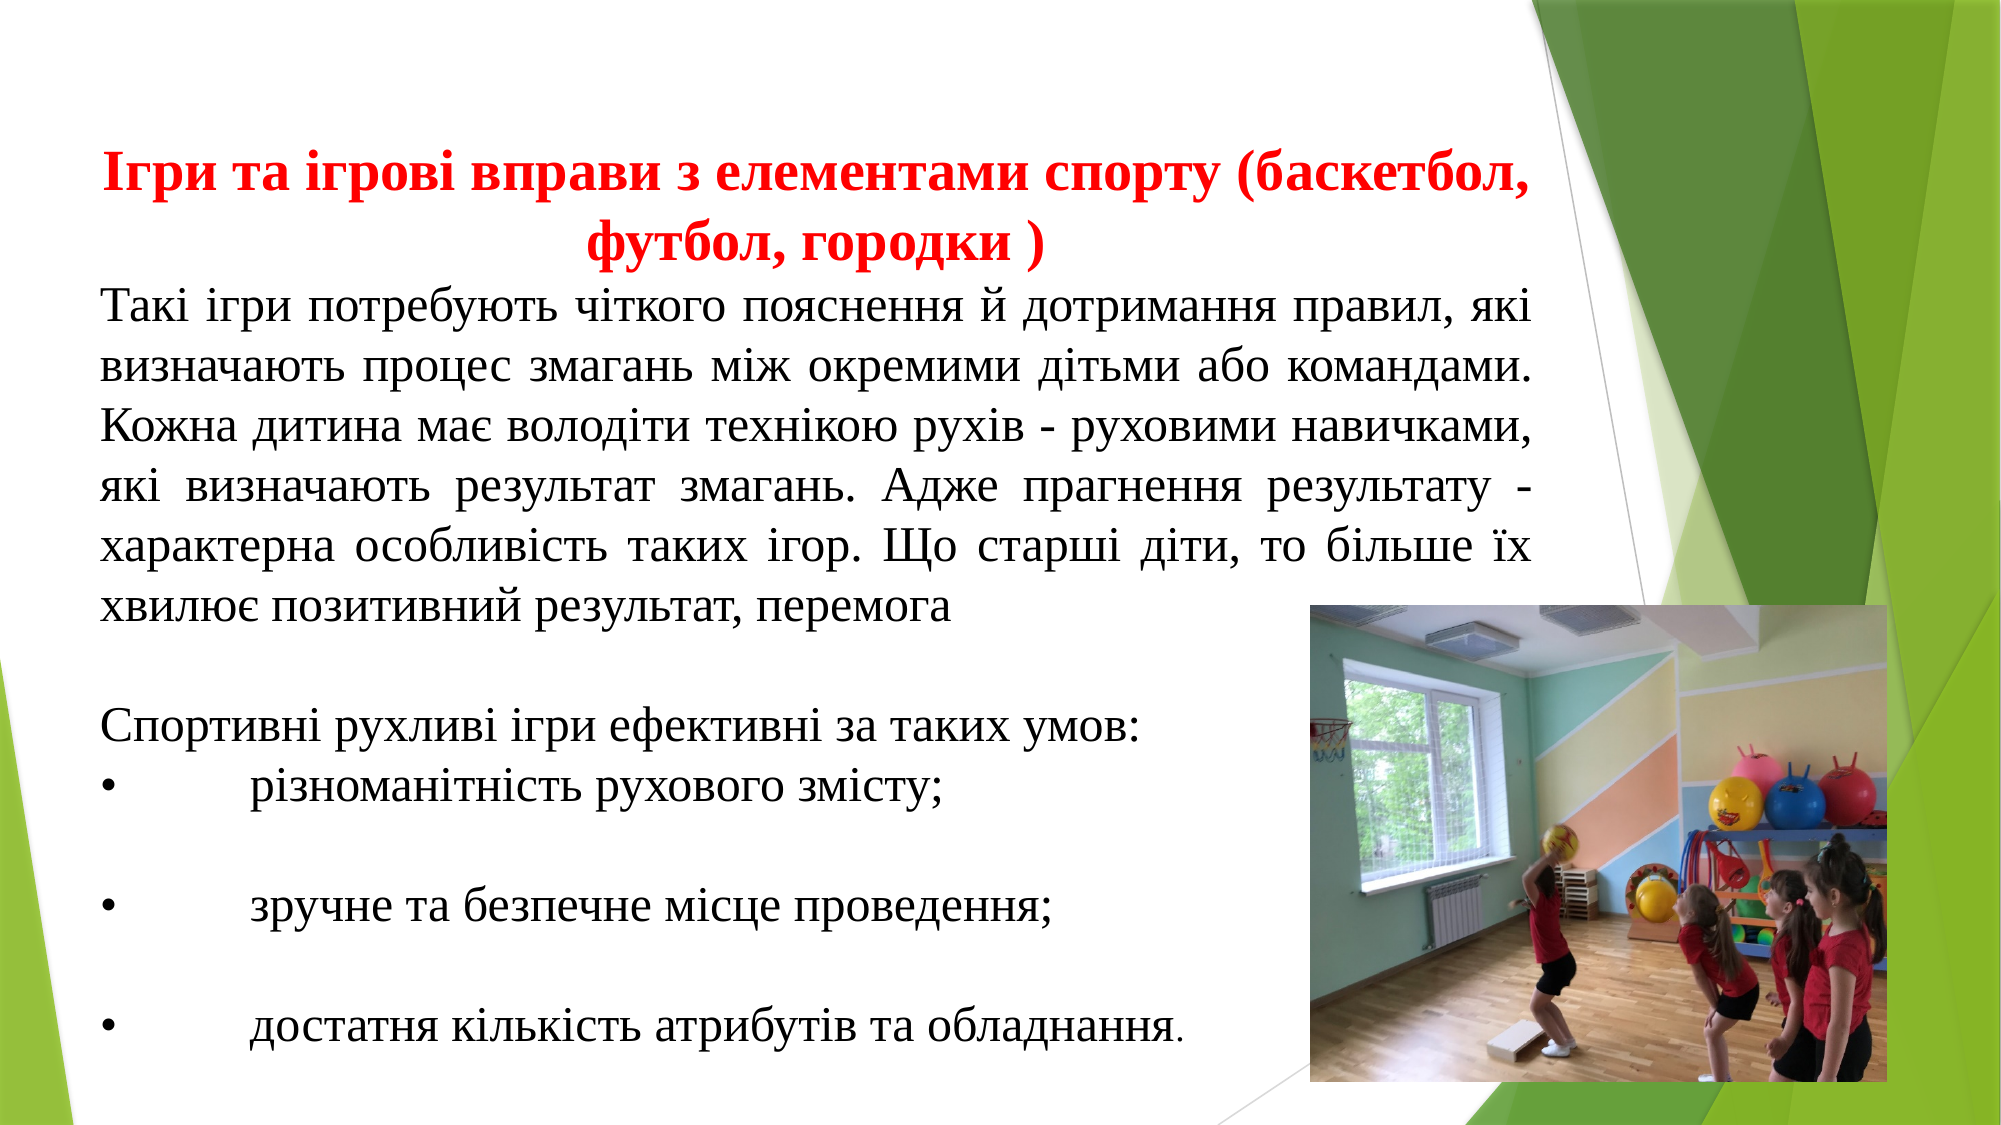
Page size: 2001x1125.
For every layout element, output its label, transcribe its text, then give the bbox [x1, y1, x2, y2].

text_box Ігри та ігрові вправи з еле­ментами спорту (баскетбол, фут­бол, городки ) Такі ігри потребують чіткого пояснення й дотримання правил, які визначають процес змагань між окремими дітьми або коман­дами. Кожна дитина має володі­ти технікою рухів - руховими навичками, які визначають ре­зультат змагань. Адже прагнення результату - характерна особливість таких ігор. Що старші діти, то більше їх хвилює позитивний ре­зультат, перемога Спортивні рухливі ігри ефективні за таких умов: • різноманітність рухового змісту; • зручне та безпечне місце проведення; • достатня кількість атрибутів та обладнання. [85, 64, 1548, 1060]
picture [1310, 605, 1888, 1083]
